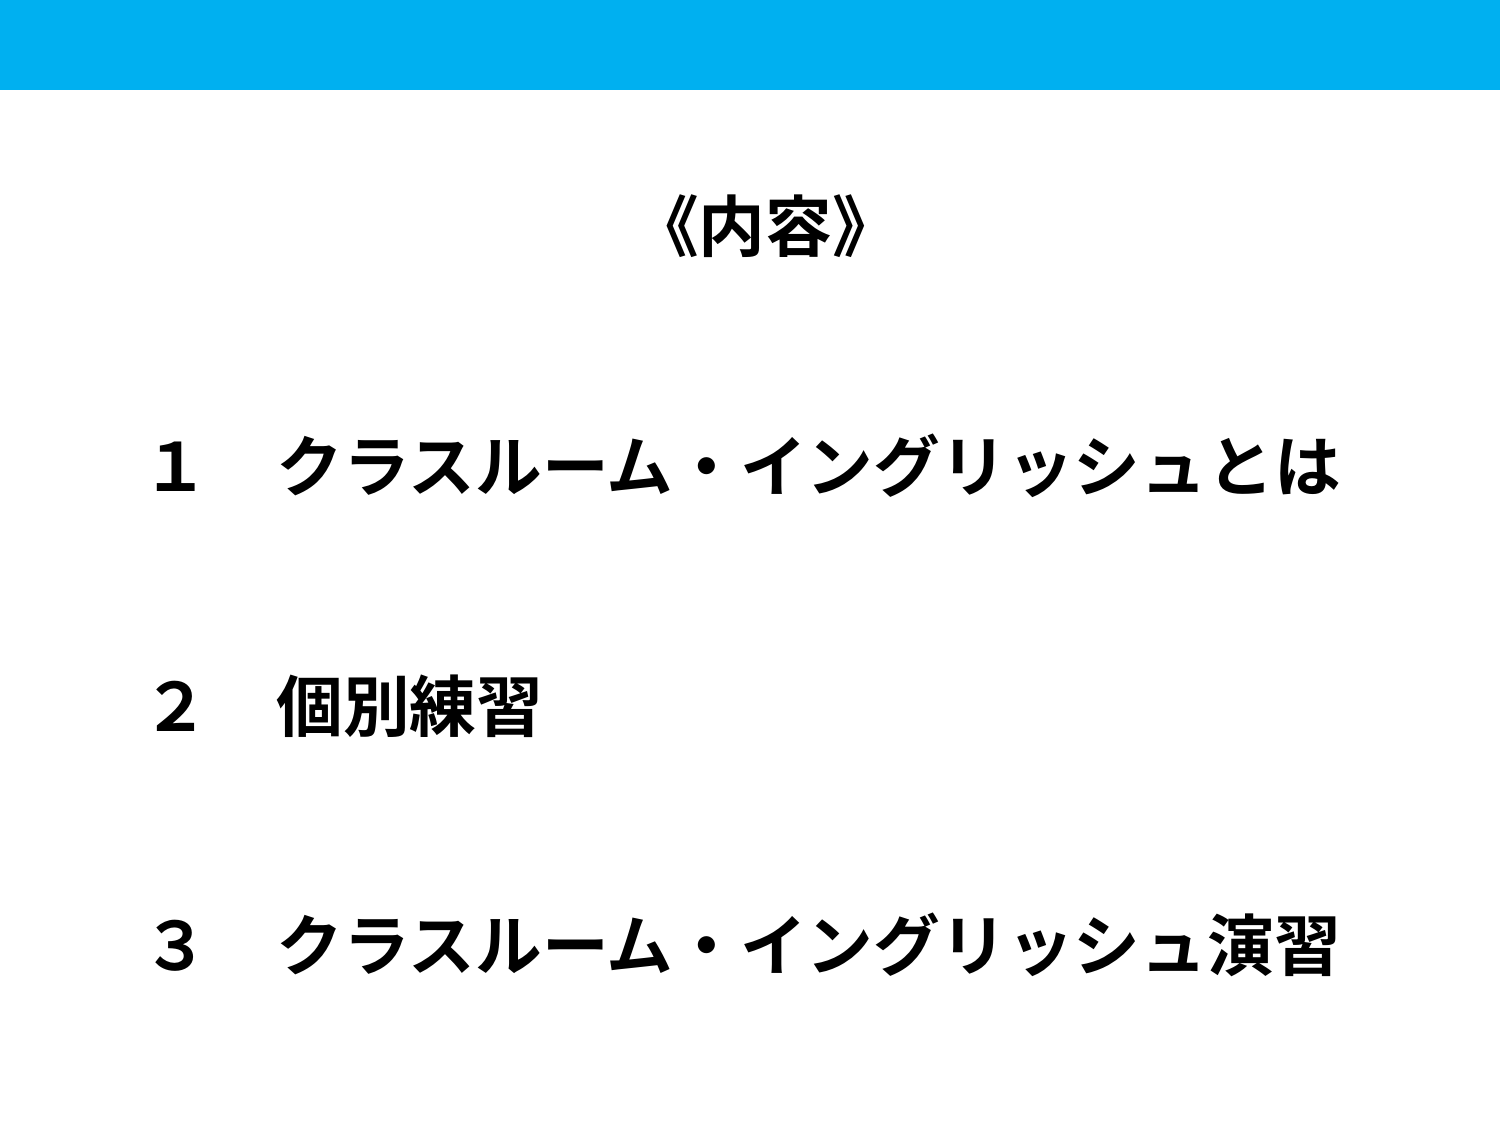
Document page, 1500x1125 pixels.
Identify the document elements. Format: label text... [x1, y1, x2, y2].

text_box [0, 0, 1500, 90]
text_box 《内容》 １ クラスルーム・イングリッシュとは ２ 個別練習 ３ クラスルーム・イングリッシュ演習 [128, 137, 1372, 992]
